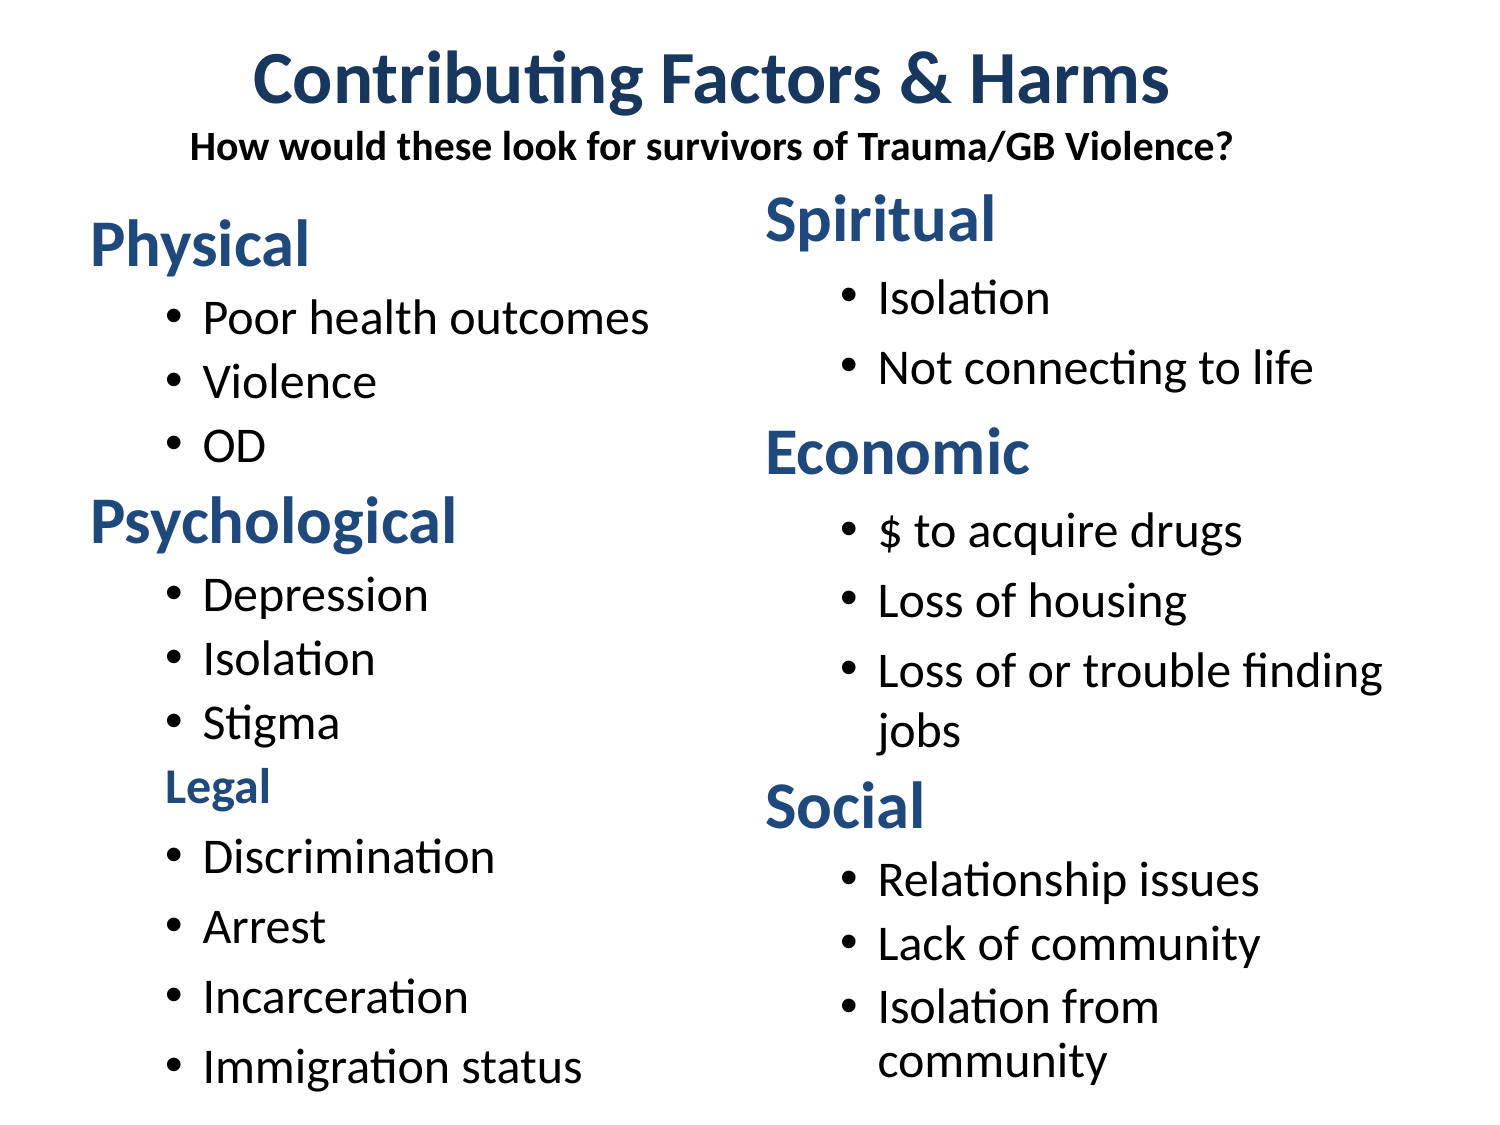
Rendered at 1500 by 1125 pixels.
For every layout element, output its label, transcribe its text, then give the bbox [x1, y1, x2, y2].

list Spiritual Isolation Not connecting to life Economic $ to acquire drugs Loss of housing Loss of or trouble finding jobs Social Relationship issues Lack of community Isolation from community [750, 166, 1413, 1113]
title Contributing Factors & Harms How would these look for survivors of Trauma/GB Violence? [37, 21, 1388, 134]
list Physical Poor health outcomes Violence OD Psychological Depression Isolation Stigma Legal Discrimination Arrest Incarceration Immigration status [75, 201, 750, 1113]
